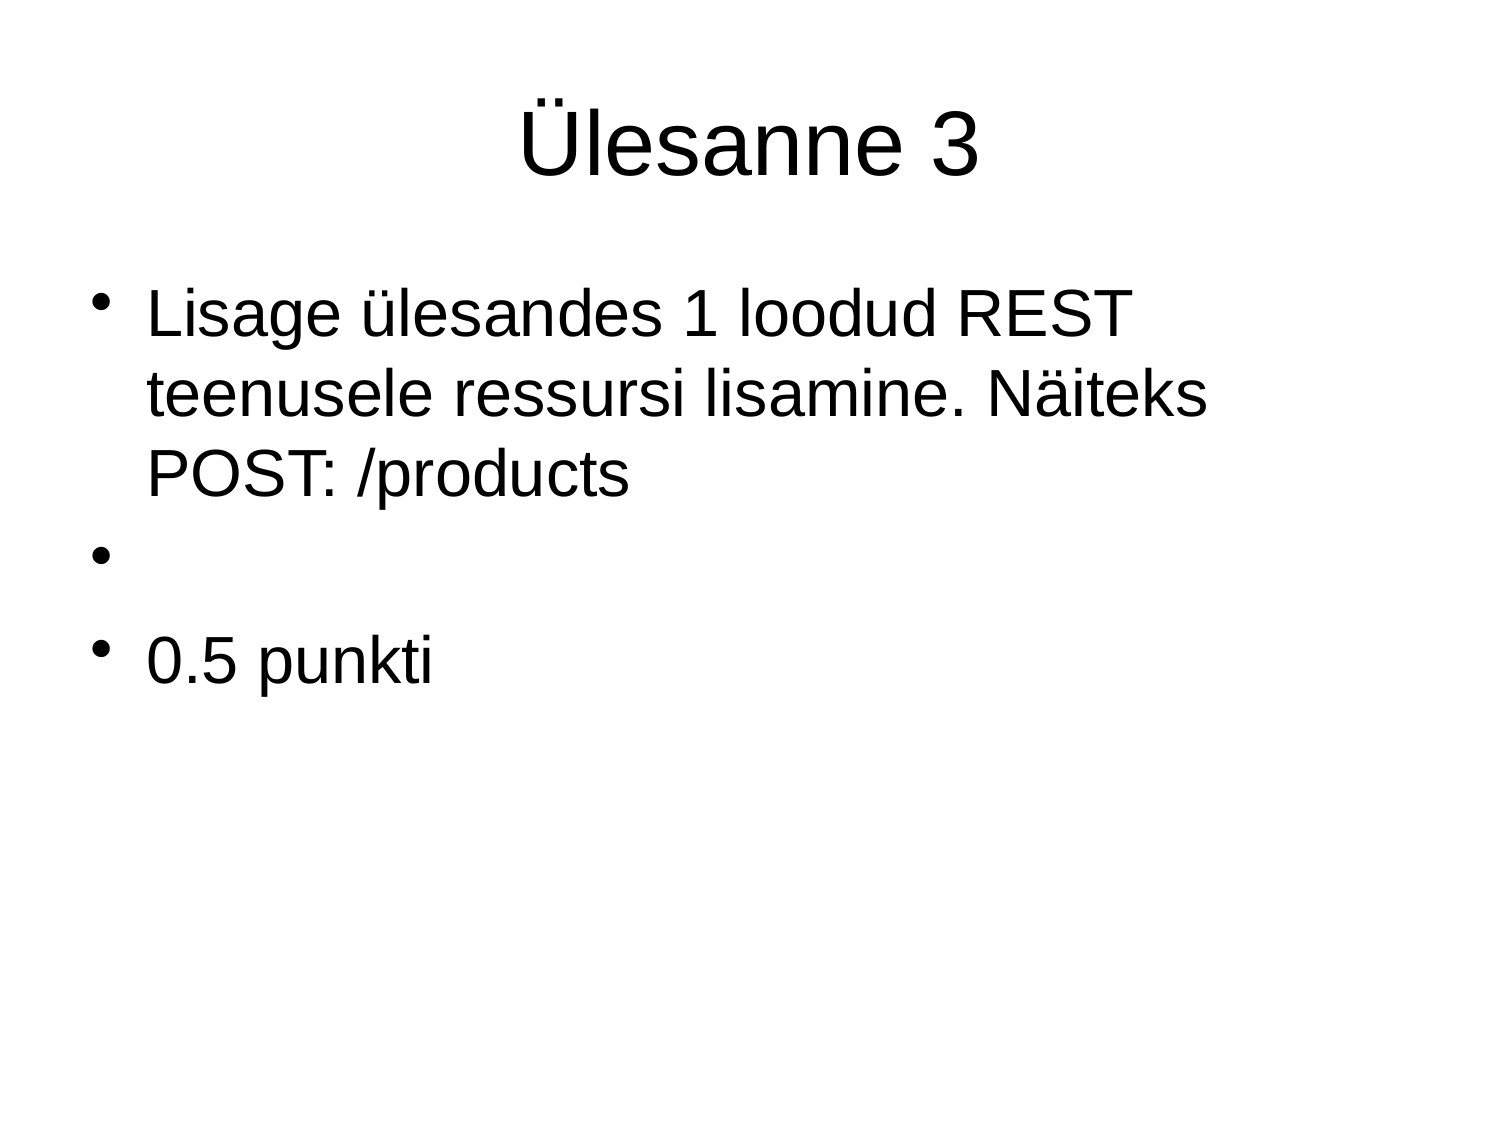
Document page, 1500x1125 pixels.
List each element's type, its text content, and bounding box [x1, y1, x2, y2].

title Ülesanne 3 [74, 44, 1426, 233]
list Lisage ülesandes 1 loodud REST teenusele ressursi lisamine. Näiteks POST: /products 0.5 punkti [74, 262, 1426, 1006]
